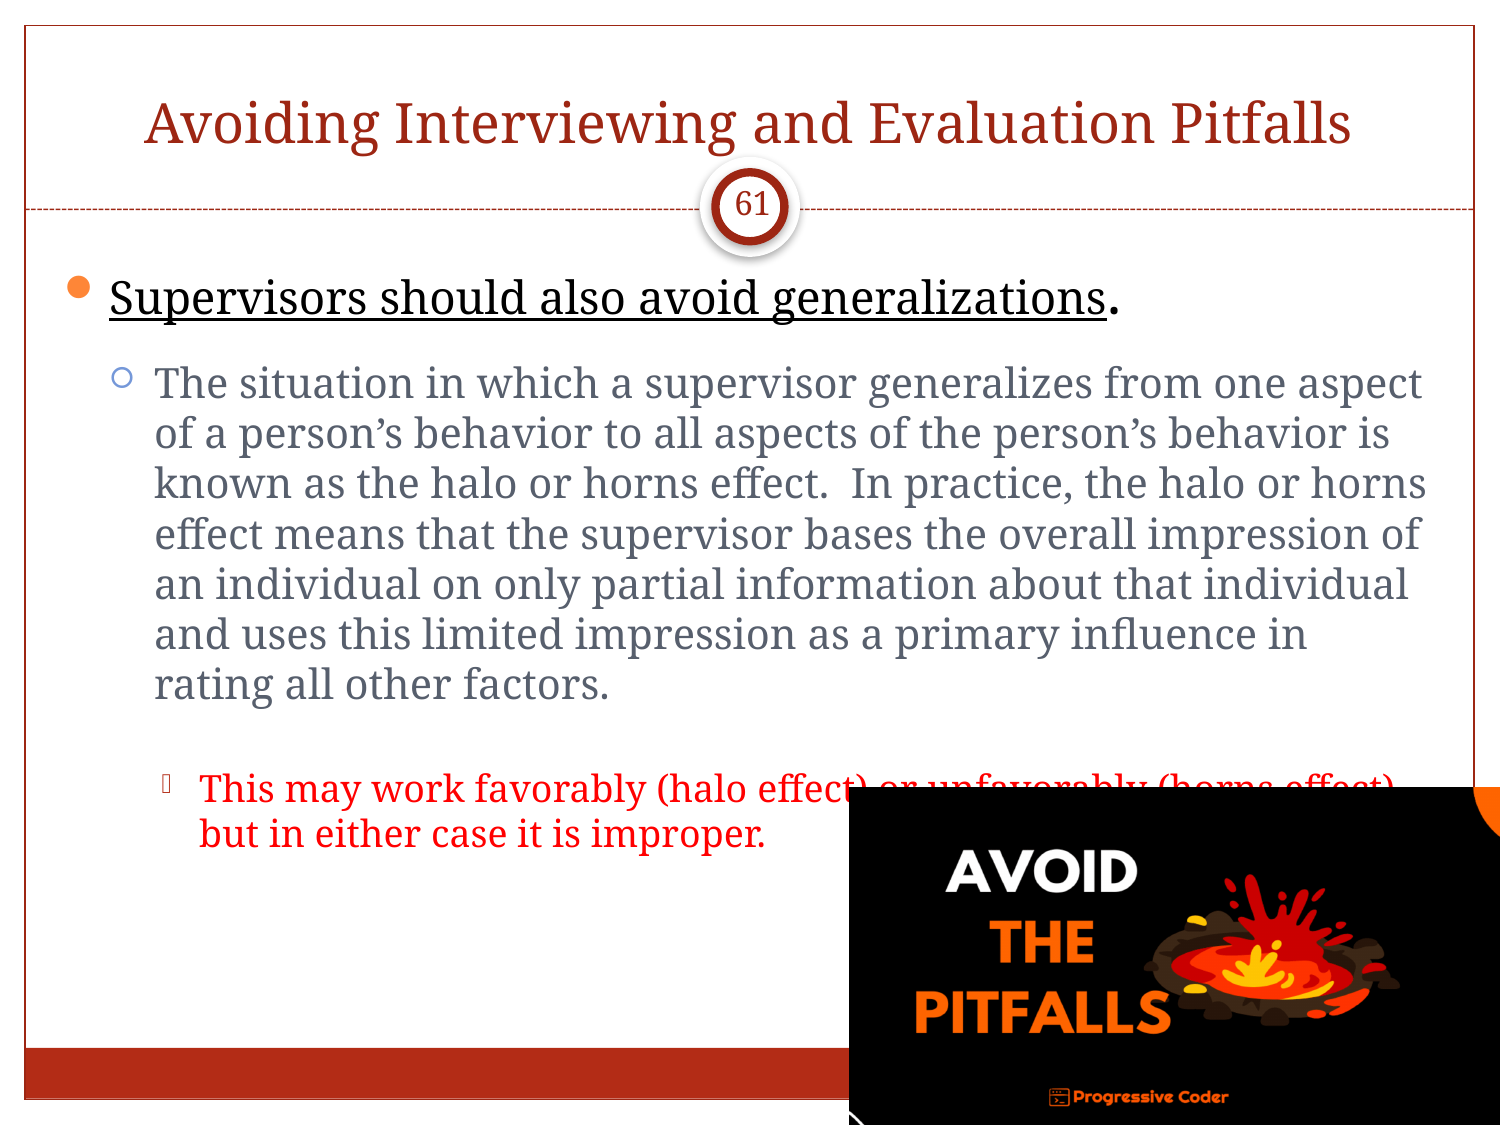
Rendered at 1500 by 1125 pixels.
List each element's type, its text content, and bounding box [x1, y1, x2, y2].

list Supervisors should also avoid generalizations. The situation in which a supervisor generalizes from one aspect of a person’s behavior to all aspects of the person’s behavior is known as the halo or horns effect. In practice, the halo or horns effect means that the supervisor bases the overall impression of an individual on only partial information about that individual and uses this limited impression as a primary influence in rating all other factors. This may work favorably (halo effect) or unfavorably (horns effect), but in either case it is improper. [49, 250, 1445, 1001]
picture [849, 787, 1500, 1125]
slide_number 61 [715, 168, 791, 241]
title Avoiding Interviewing and Evaluation Pitfalls [49, 37, 1450, 162]
